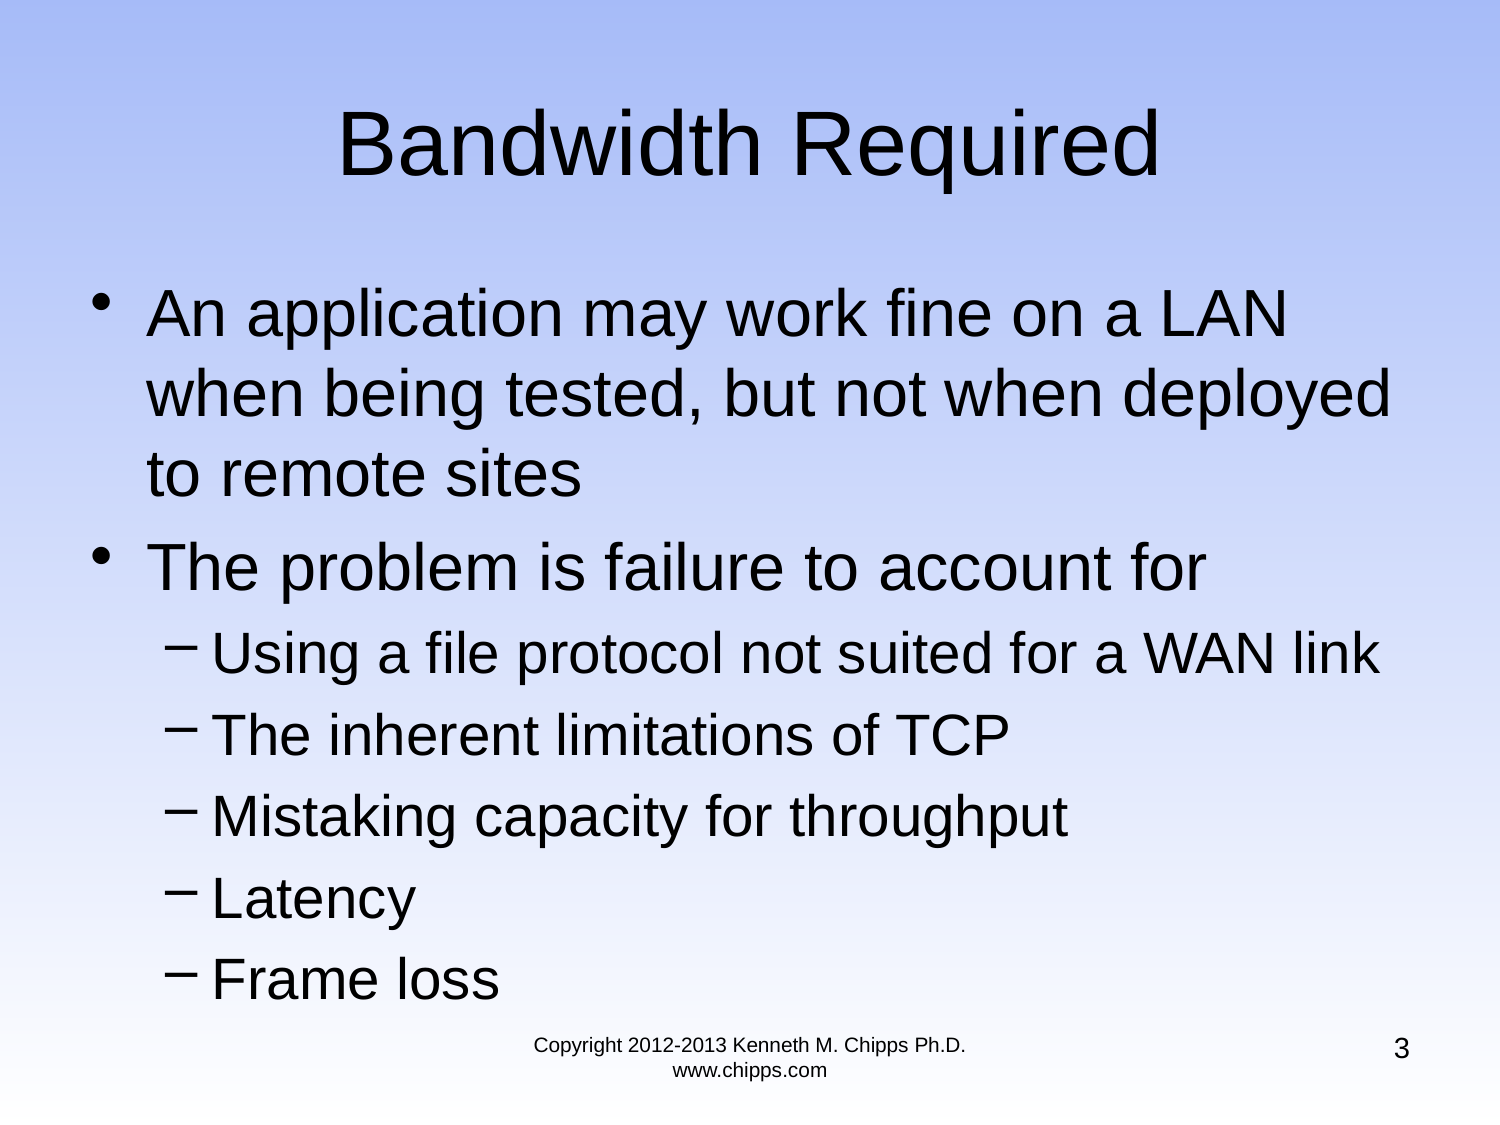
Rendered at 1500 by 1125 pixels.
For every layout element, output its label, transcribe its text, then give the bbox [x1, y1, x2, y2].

list An application may work fine on a LAN when being tested, but not when deployed to remote sites The problem is failure to account for Using a file protocol not suited for a WAN link The inherent limitations of TCP Mistaking capacity for throughput Latency Frame loss [74, 262, 1426, 1006]
footer Copyright 2012-2013 Kenneth M. Chipps Ph.D. www.chipps.com [449, 1024, 1051, 1103]
slide_number 3 [1074, 1021, 1426, 1101]
title Bandwidth Required [74, 44, 1426, 233]
